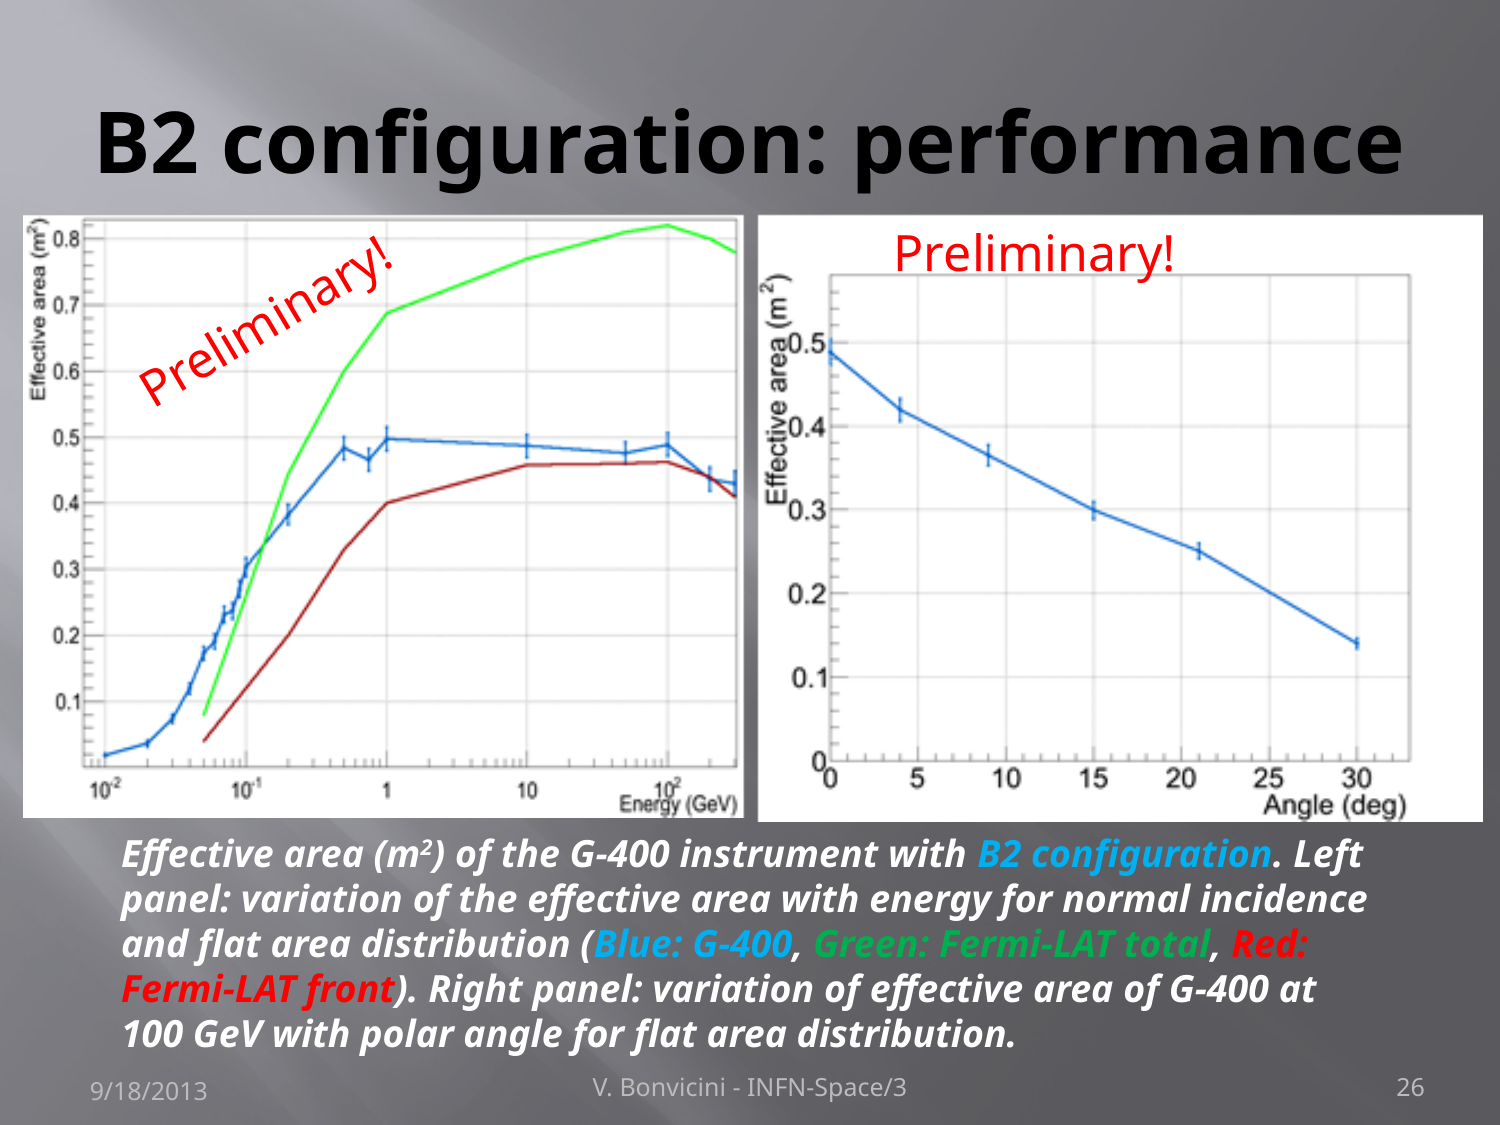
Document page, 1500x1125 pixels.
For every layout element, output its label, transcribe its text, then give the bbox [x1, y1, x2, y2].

picture [756, 213, 1483, 822]
title B2 configuration: performance [75, 45, 1425, 223]
slide_number 26 [1299, 1052, 1425, 1113]
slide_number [75, 1052, 425, 1113]
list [23, 213, 748, 819]
text_box Effective area (m2) of the G-400 instrument with B2 configuration. Left panel: variation of the effective area with energy for normal incidence and flat area distribution (Blue: G-400, Green: Fermi-LAT total, Red: Fermi-LAT front). Right panel: variation of effective area of G-400 at 100 GeV with polar angle for flat area distribution. [106, 860, 1404, 1062]
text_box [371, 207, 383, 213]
footer V. Bonvicini - INFN-Space/3 [512, 1062, 988, 1113]
